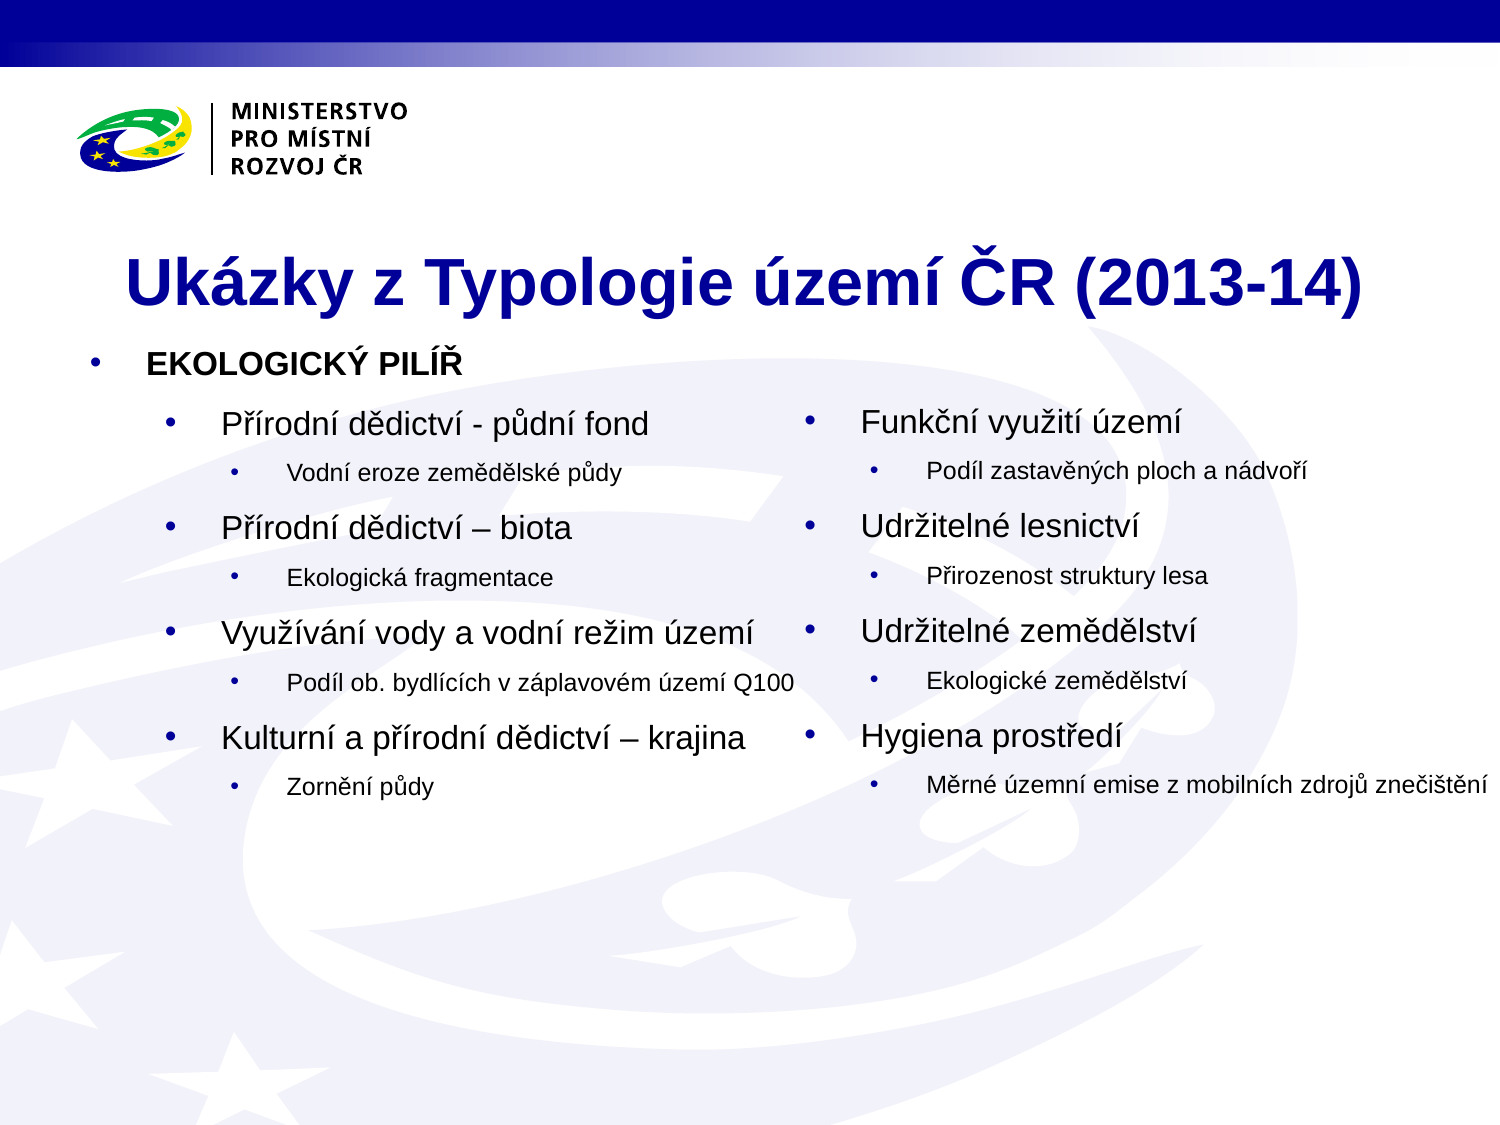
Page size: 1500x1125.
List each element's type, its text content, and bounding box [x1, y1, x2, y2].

title Ukázky z Typologie území ČR (2013-14) [64, 231, 1425, 338]
text_box Funkční využití území Podíl zastavěných ploch a nádvoří Udržitelné lesnictví Přirozenost struktury lesa Udržitelné zemědělství Ekologické zemědělství Hygiena prostředí Měrné územní emise z mobilních zdrojů znečištění [714, 372, 1500, 1125]
list EKOLOGICKÝ PILÍŘ Přírodní dědictví - půdní fond Vodní eroze zemědělské půdy Přírodní dědictví – biota Ekologická fragmentace Využívání vody a vodní režim území Podíl ob. bydlících v záplavovém území Q100 Kulturní a přírodní dědictví – krajina Zornění půdy [75, 314, 1425, 1071]
